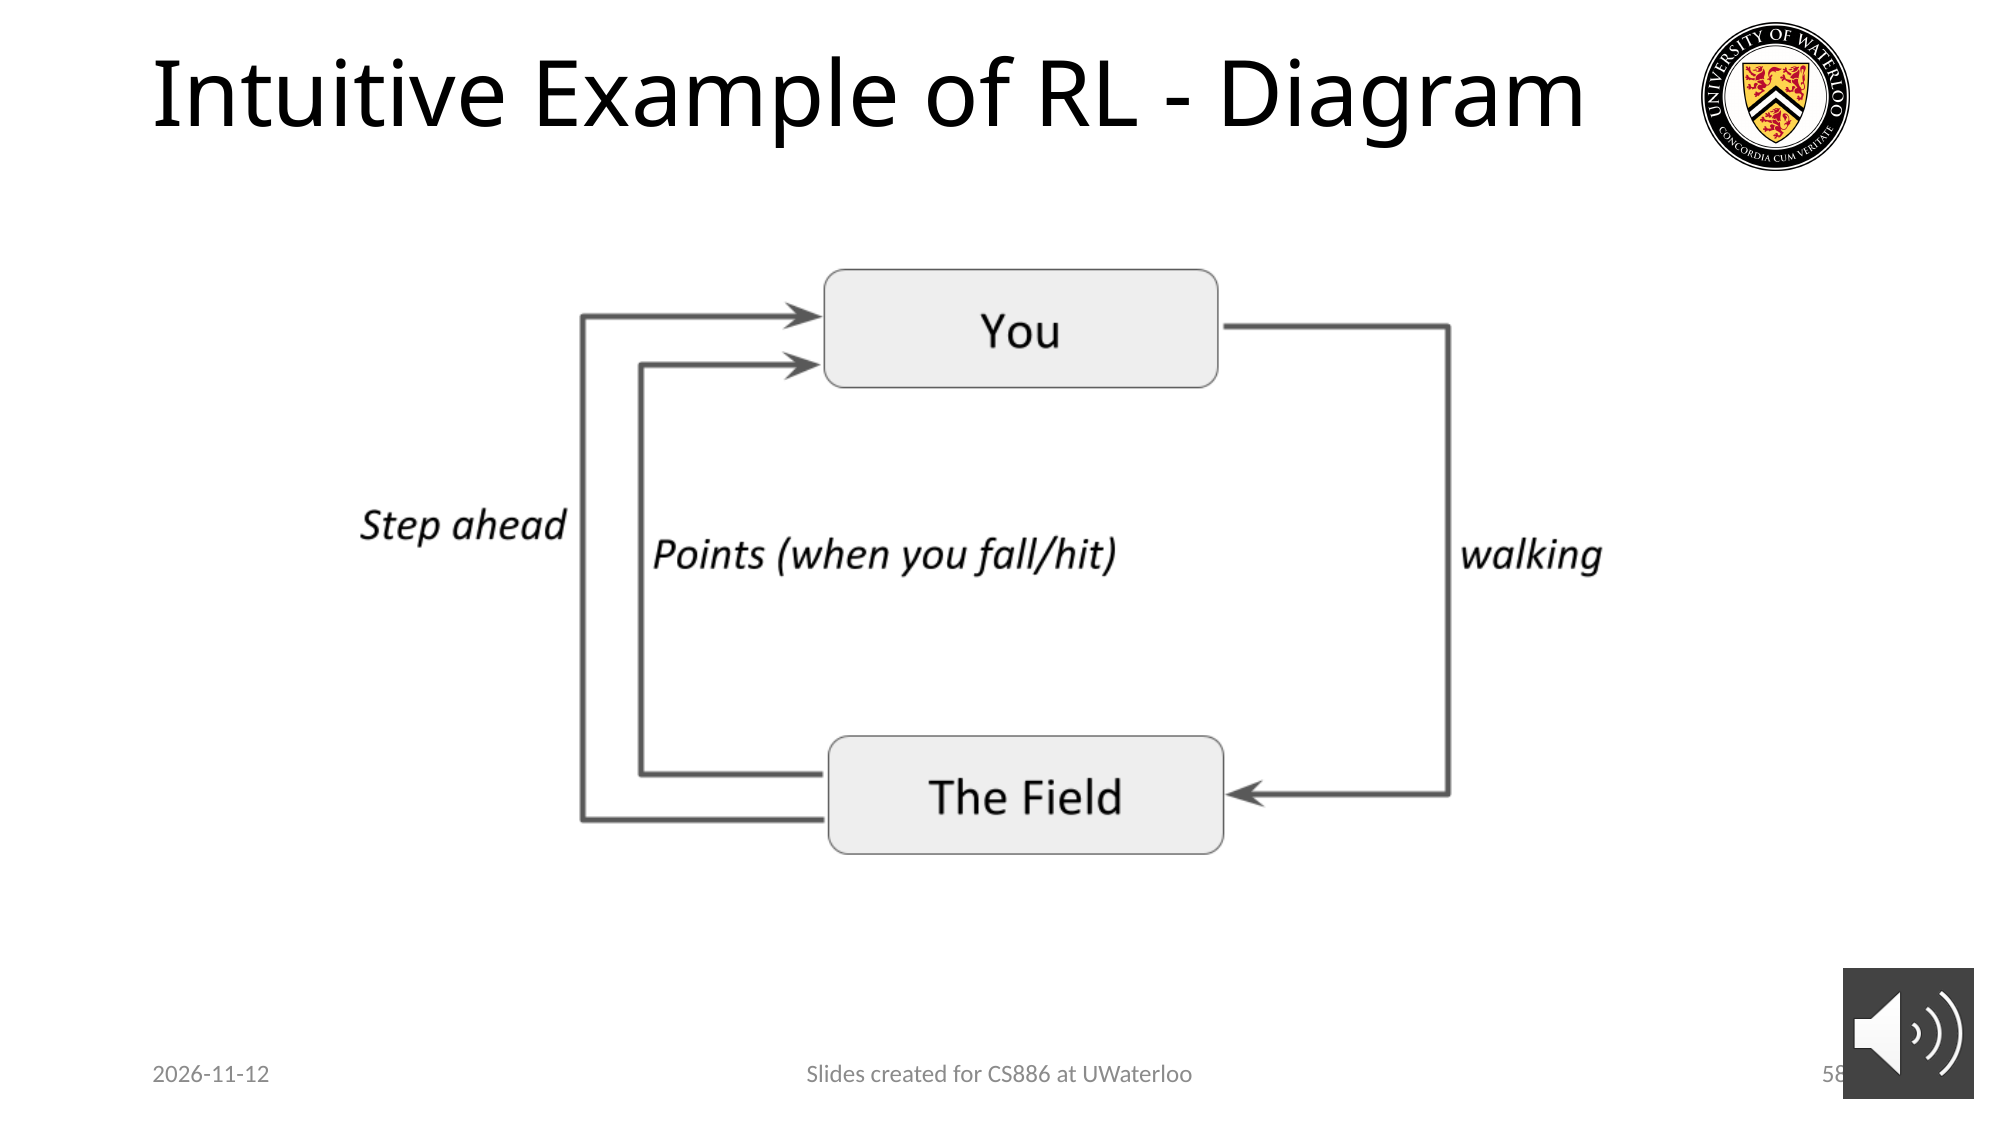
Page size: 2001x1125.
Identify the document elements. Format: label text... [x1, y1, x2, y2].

picture [1841, 966, 1975, 1100]
footer Slides created for CS886 at UWaterloo [662, 1042, 1338, 1103]
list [318, 178, 1682, 946]
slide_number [137, 1042, 588, 1103]
slide_number 58 [1412, 1042, 1863, 1103]
title Intuitive Example of RL - Diagram [137, 22, 1863, 171]
